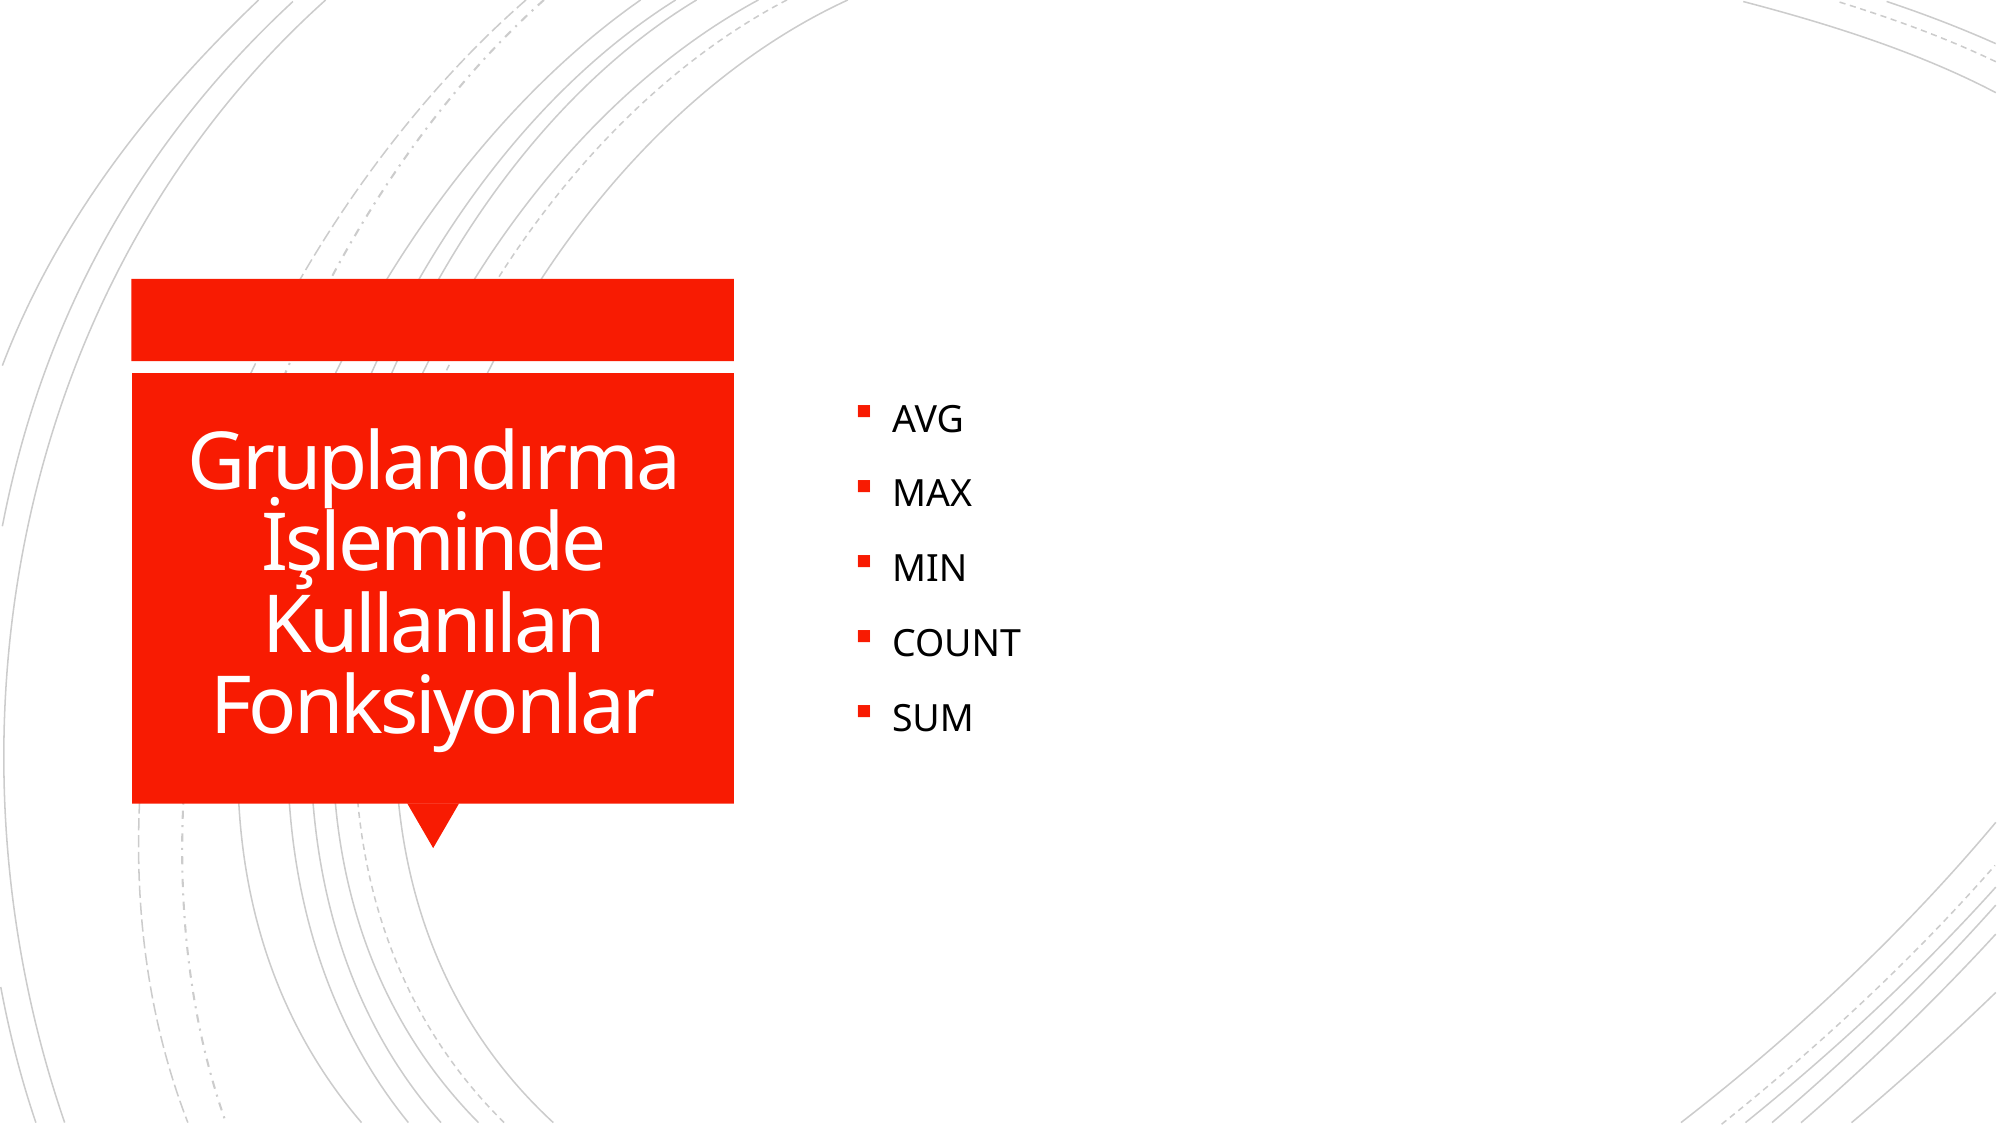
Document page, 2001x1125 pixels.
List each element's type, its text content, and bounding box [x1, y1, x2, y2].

list AVG MAX MIN COUNT SUM [839, 131, 1871, 993]
title Gruplandırma İşleminde Kullanılan Fonksiyonlar [145, 385, 720, 789]
